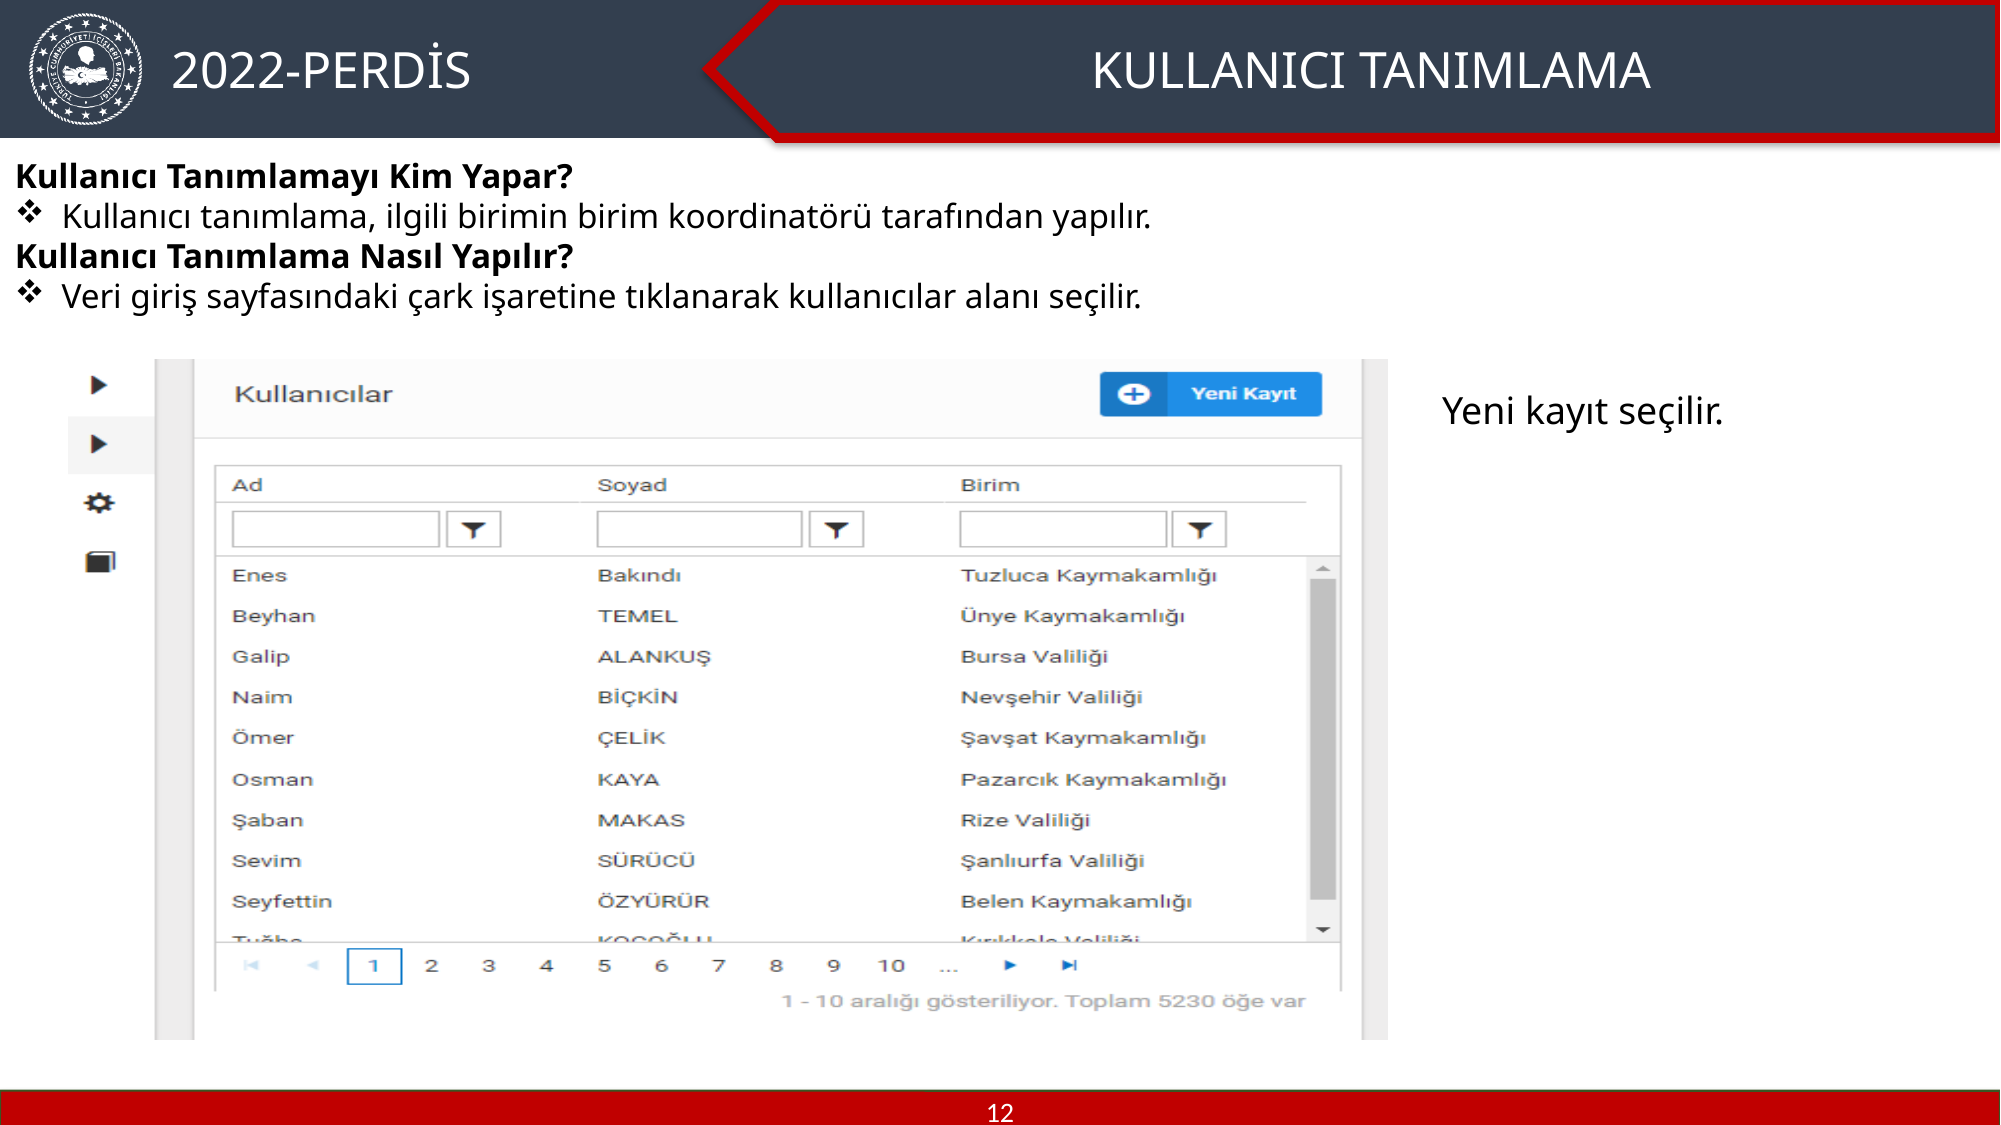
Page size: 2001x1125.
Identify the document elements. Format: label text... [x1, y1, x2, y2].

picture [68, 359, 1388, 1040]
text_box 2022-PERDİS [156, 31, 574, 106]
picture [29, 13, 142, 125]
text_box [0, 0, 774, 138]
text_box Kullanıcı Tanımlamayı Kim Yapar? Kullanıcı tanımlama, ilgili birimin birim koordinatörü tarafından yapılır. Kullanıcı Tanımlama Nasıl Yapılır? Veri giriş sayfasındaki çark işaretine tıklanarak kullanıcılar alanı seçilir. [0, 148, 1796, 323]
text_box Yeni kayıt seçilir. [1427, 379, 2000, 440]
text_box KULLANICI TANIMLAMA [707, 0, 2000, 139]
text_box 12 [0, 1090, 2000, 1125]
